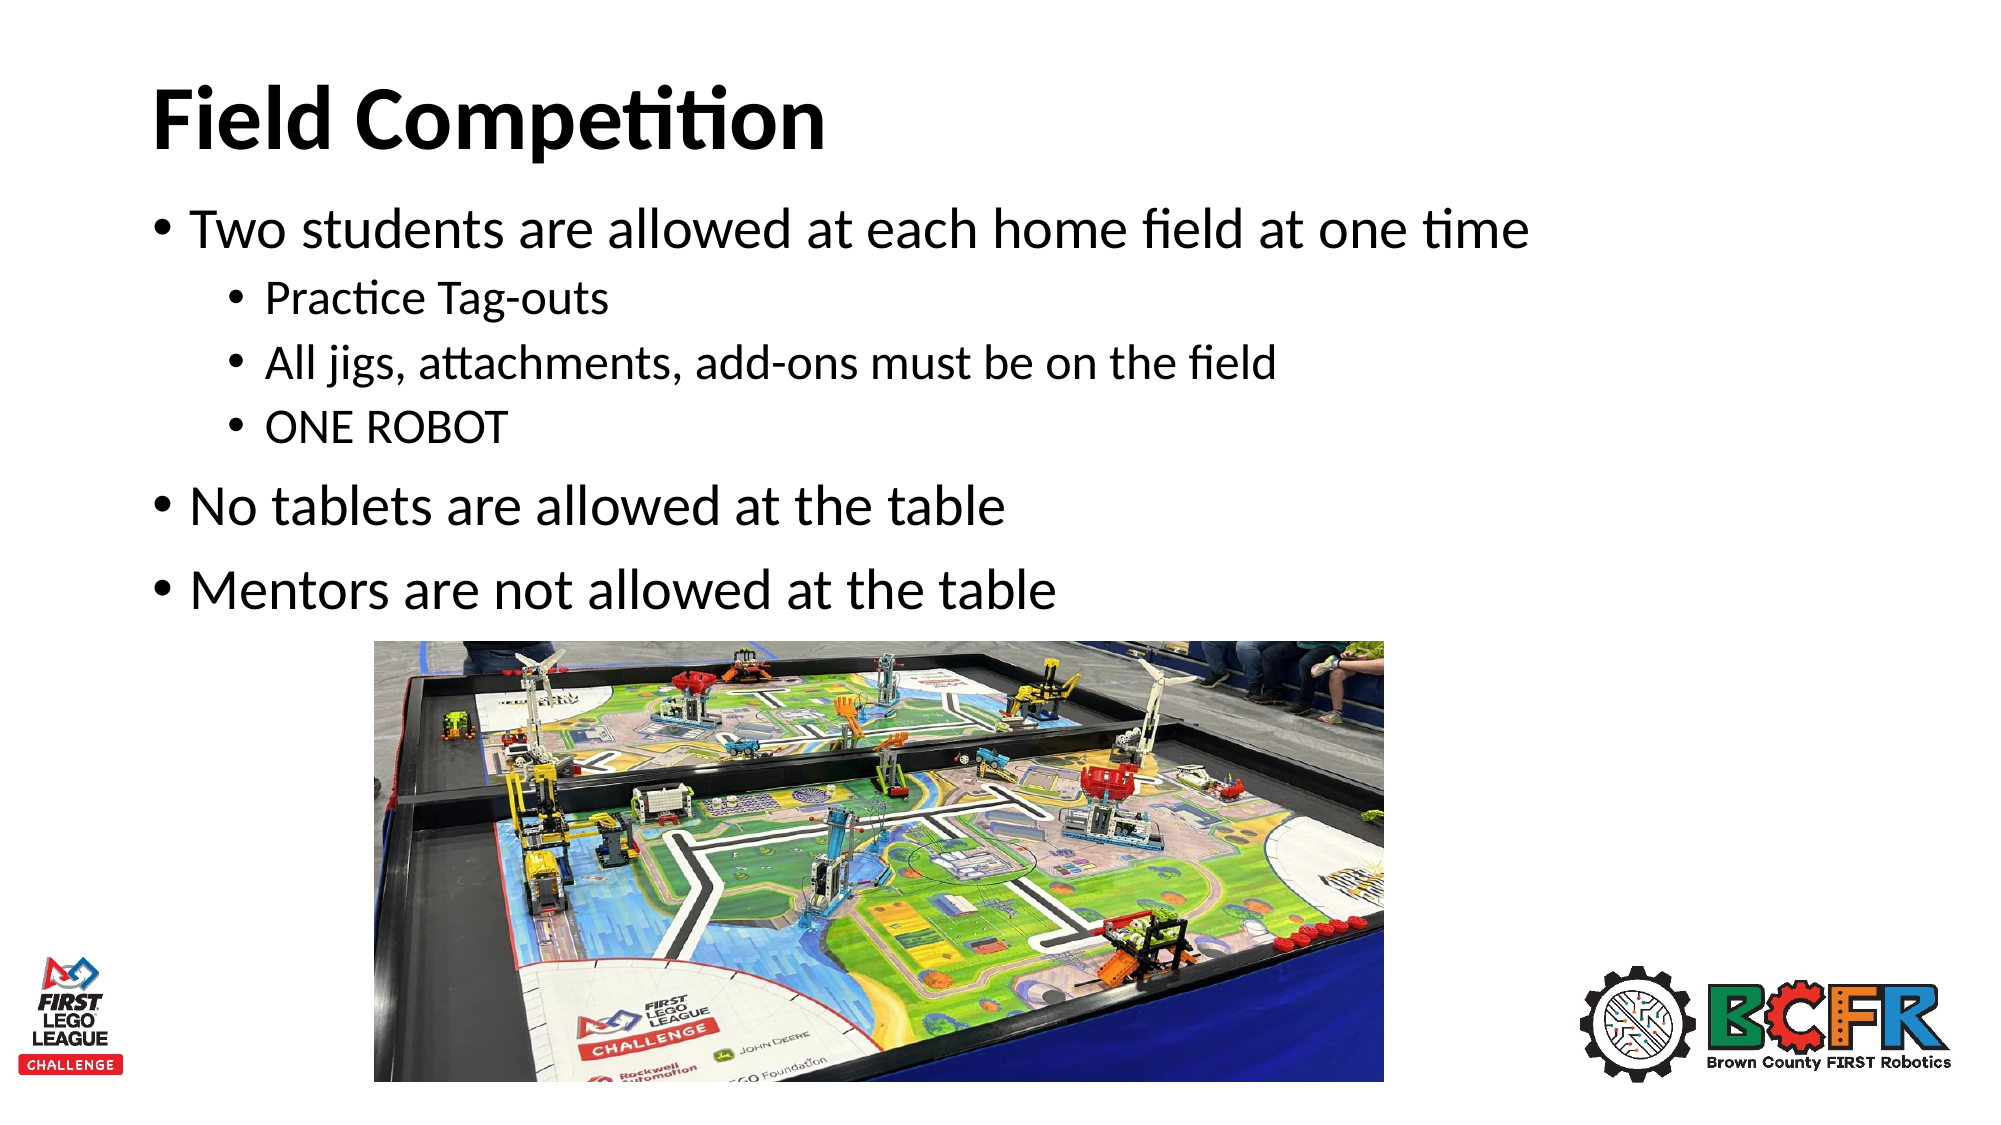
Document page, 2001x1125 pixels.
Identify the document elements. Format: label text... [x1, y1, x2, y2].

picture [1576, 963, 1957, 1086]
picture [3, 940, 138, 1091]
picture [374, 641, 1384, 1082]
title Field Competition [137, 59, 1848, 181]
list Two students are allowed at each home field at one time Practice Tag-outs All jigs, attachments, add-ons must be on the field ONE ROBOT No tablets are allowed at the table Mentors are not allowed at the table [137, 191, 1907, 1025]
